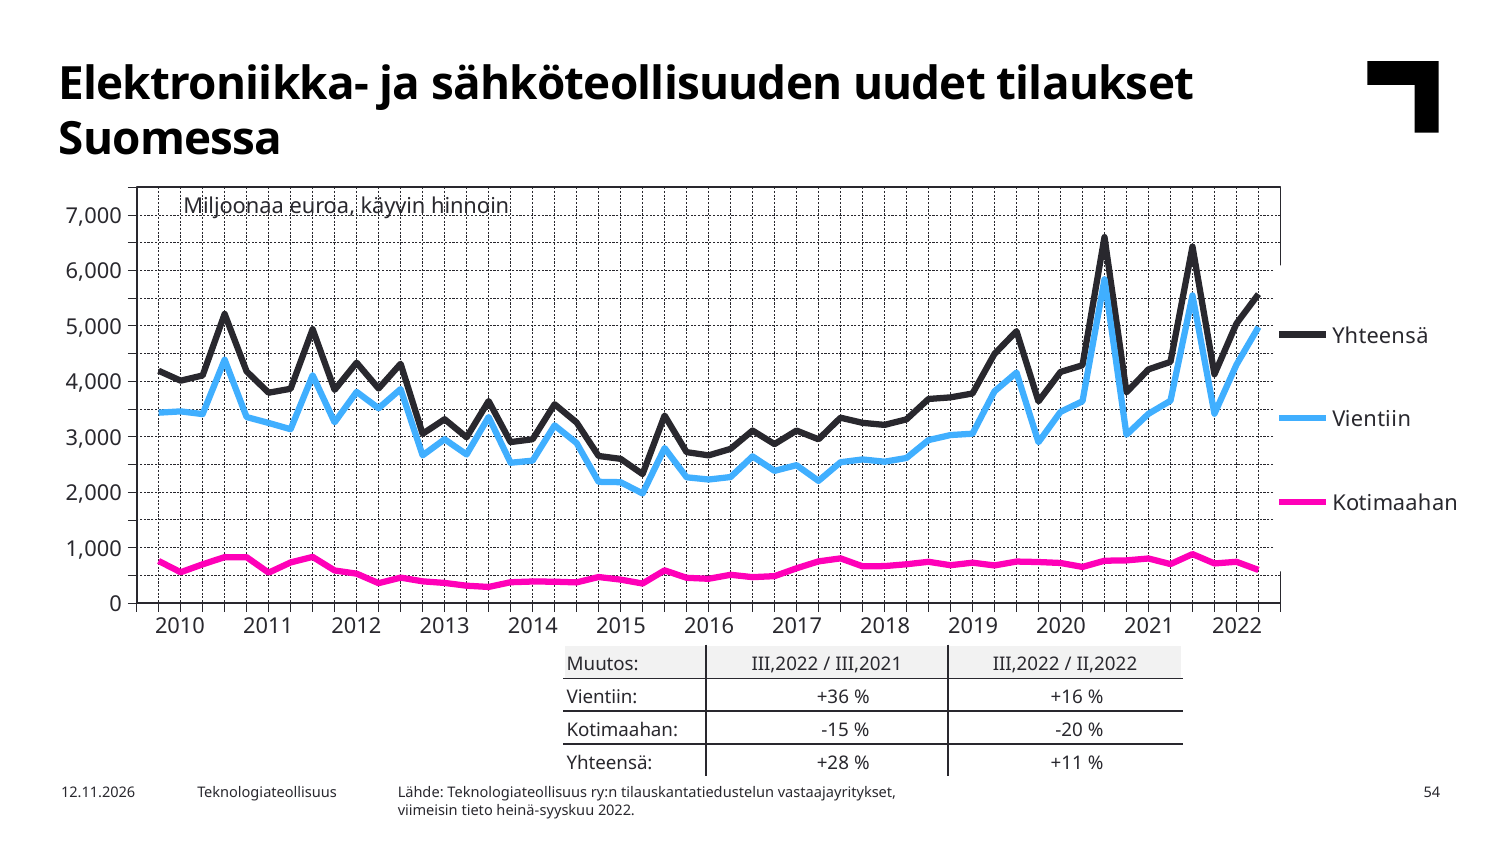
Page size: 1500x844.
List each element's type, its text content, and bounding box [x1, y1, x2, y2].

table_cell +16 % [949, 679, 1181, 710]
list Elektroniikka- ja sähköteollisuuden uudet tilaukset Suomessa [41, 46, 1423, 153]
table_cell +11 % [949, 745, 1181, 776]
table_cell Yhteensä: [565, 745, 705, 776]
table_cell -20 % [949, 712, 1181, 743]
table_cell -15 % [707, 712, 947, 743]
table_cell Vientiin: [565, 679, 705, 710]
table_header III,2022 / III,2021 [707, 674, 947, 678]
footer Teknologiateollisuus [182, 775, 382, 803]
table_cell +28 % [707, 745, 947, 776]
table_cell +36 % [707, 679, 947, 710]
table_header III,2022 / II,2022 [949, 674, 1181, 678]
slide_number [46, 775, 182, 803]
table_header Muutos: [565, 674, 705, 678]
chart [17, 166, 1471, 667]
table_cell Kotimaahan: [565, 712, 705, 743]
list Lähde: Teknologiateollisuus ry:n tilauskantatiedustelun vastaajayritykset, viimeisin tieto heinä-syyskuu 2022. [382, 775, 1144, 803]
slide_number 54 [1313, 775, 1456, 803]
